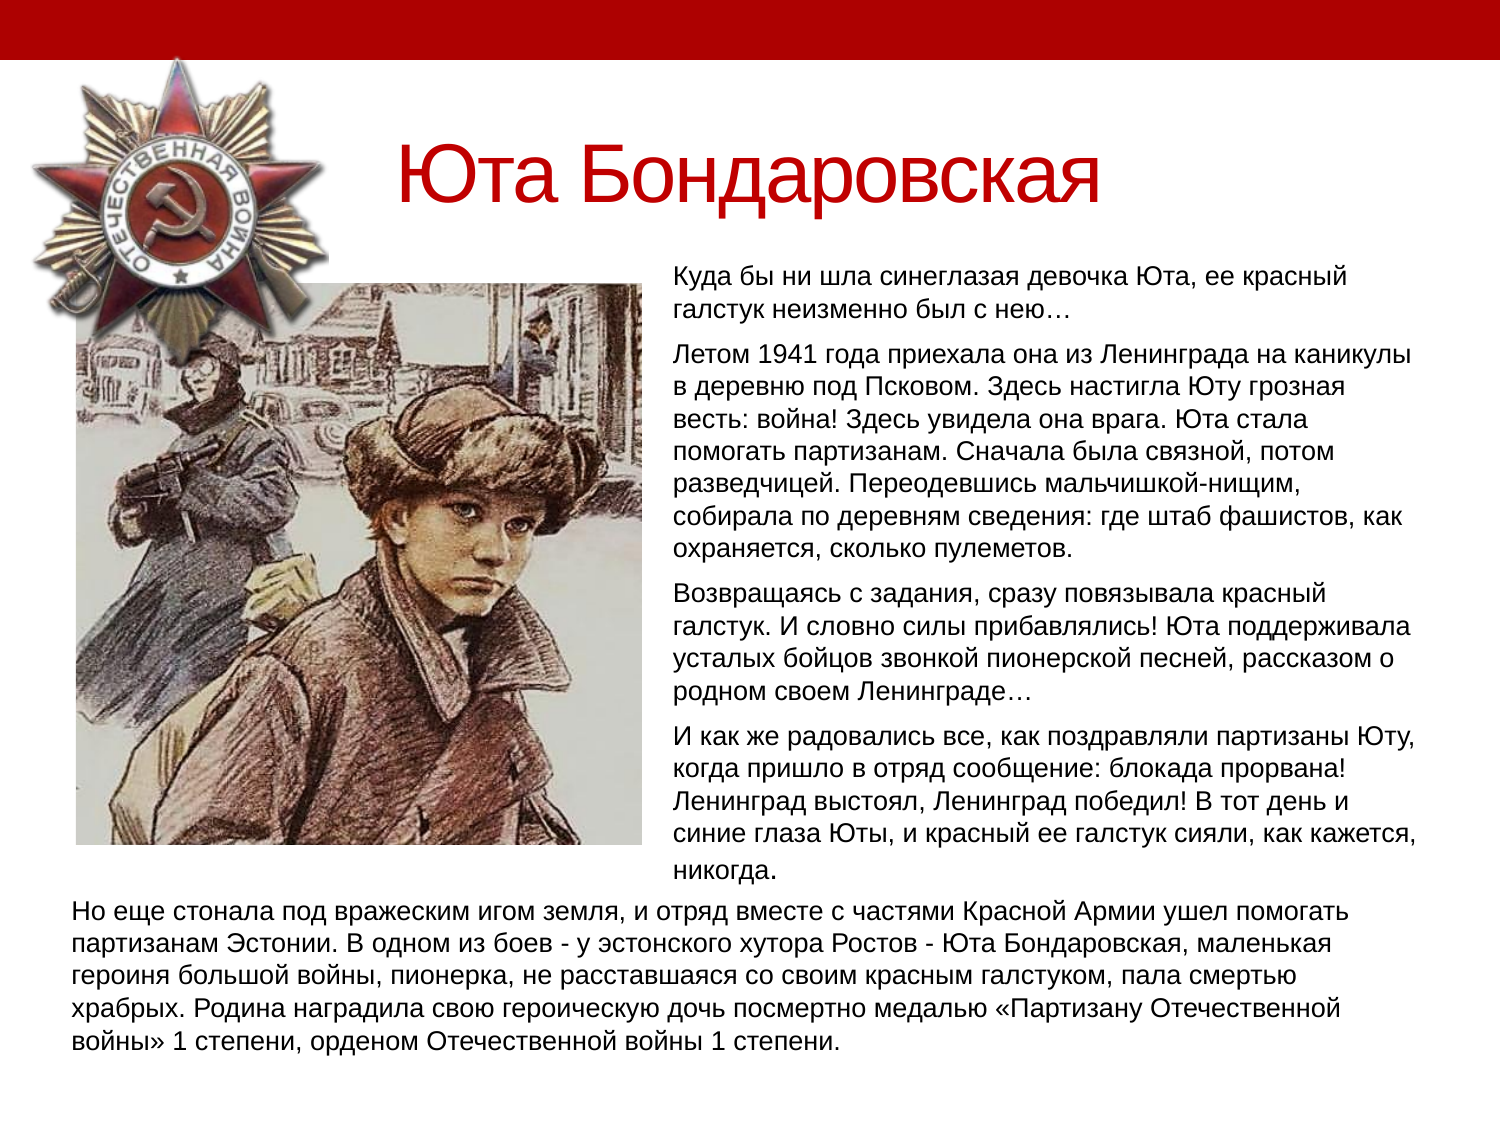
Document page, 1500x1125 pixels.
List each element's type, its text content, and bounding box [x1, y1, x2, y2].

text_box Куда бы ни шла синеглазая девочка Юта, ее красный галстук неизменно был с нею… Летом 1941 года приехала она из Ленинграда на каникулы в деревню под Псковом. Здесь настигла Юту грозная весть: война! Здесь увидела она врага. Юта стала помогать партизанам. Сначала была связной, потом разведчицей. Переодевшись мальчишкой-нищим, собирала по деревням сведения: где штаб фашистов, как охраняется, сколько пулеметов. Возвращаясь с задания, сразу повязывала красный галстук. И словно силы прибавлялись! Юта поддерживала усталых бойцов звонкой пионерской песней, рассказом о родном своем Ленинграде… И как же радовались все, как поздравляли партизаны Юту, когда пришло в отряд сообщение: блокада прорвана! Ленинград выстоял, Ленинград победил! В тот день и синие глаза Юты, и красный ее галстук сияли, как кажется, никогда. [658, 251, 1439, 893]
text_box Но еще стонала под вражеским игом земля, и отряд вместе с частями Красной Армии ушел помогать партизанам Эстонии. В одном из боев - у эстонского хутора Ростов - Юта Бондаровская, маленькая героиня большой войны, пионерка, не расставшаяся со своим красным галстуком, пала смертью храбрых. Родина наградила свою героическую дочь посмертно медалью «Партизану Отечественной войны» 1 степени, орденом Отечественной войны 1 степени. [56, 885, 1427, 1063]
title Юта Бондаровская [337, 87, 1425, 250]
picture [29, 54, 643, 845]
